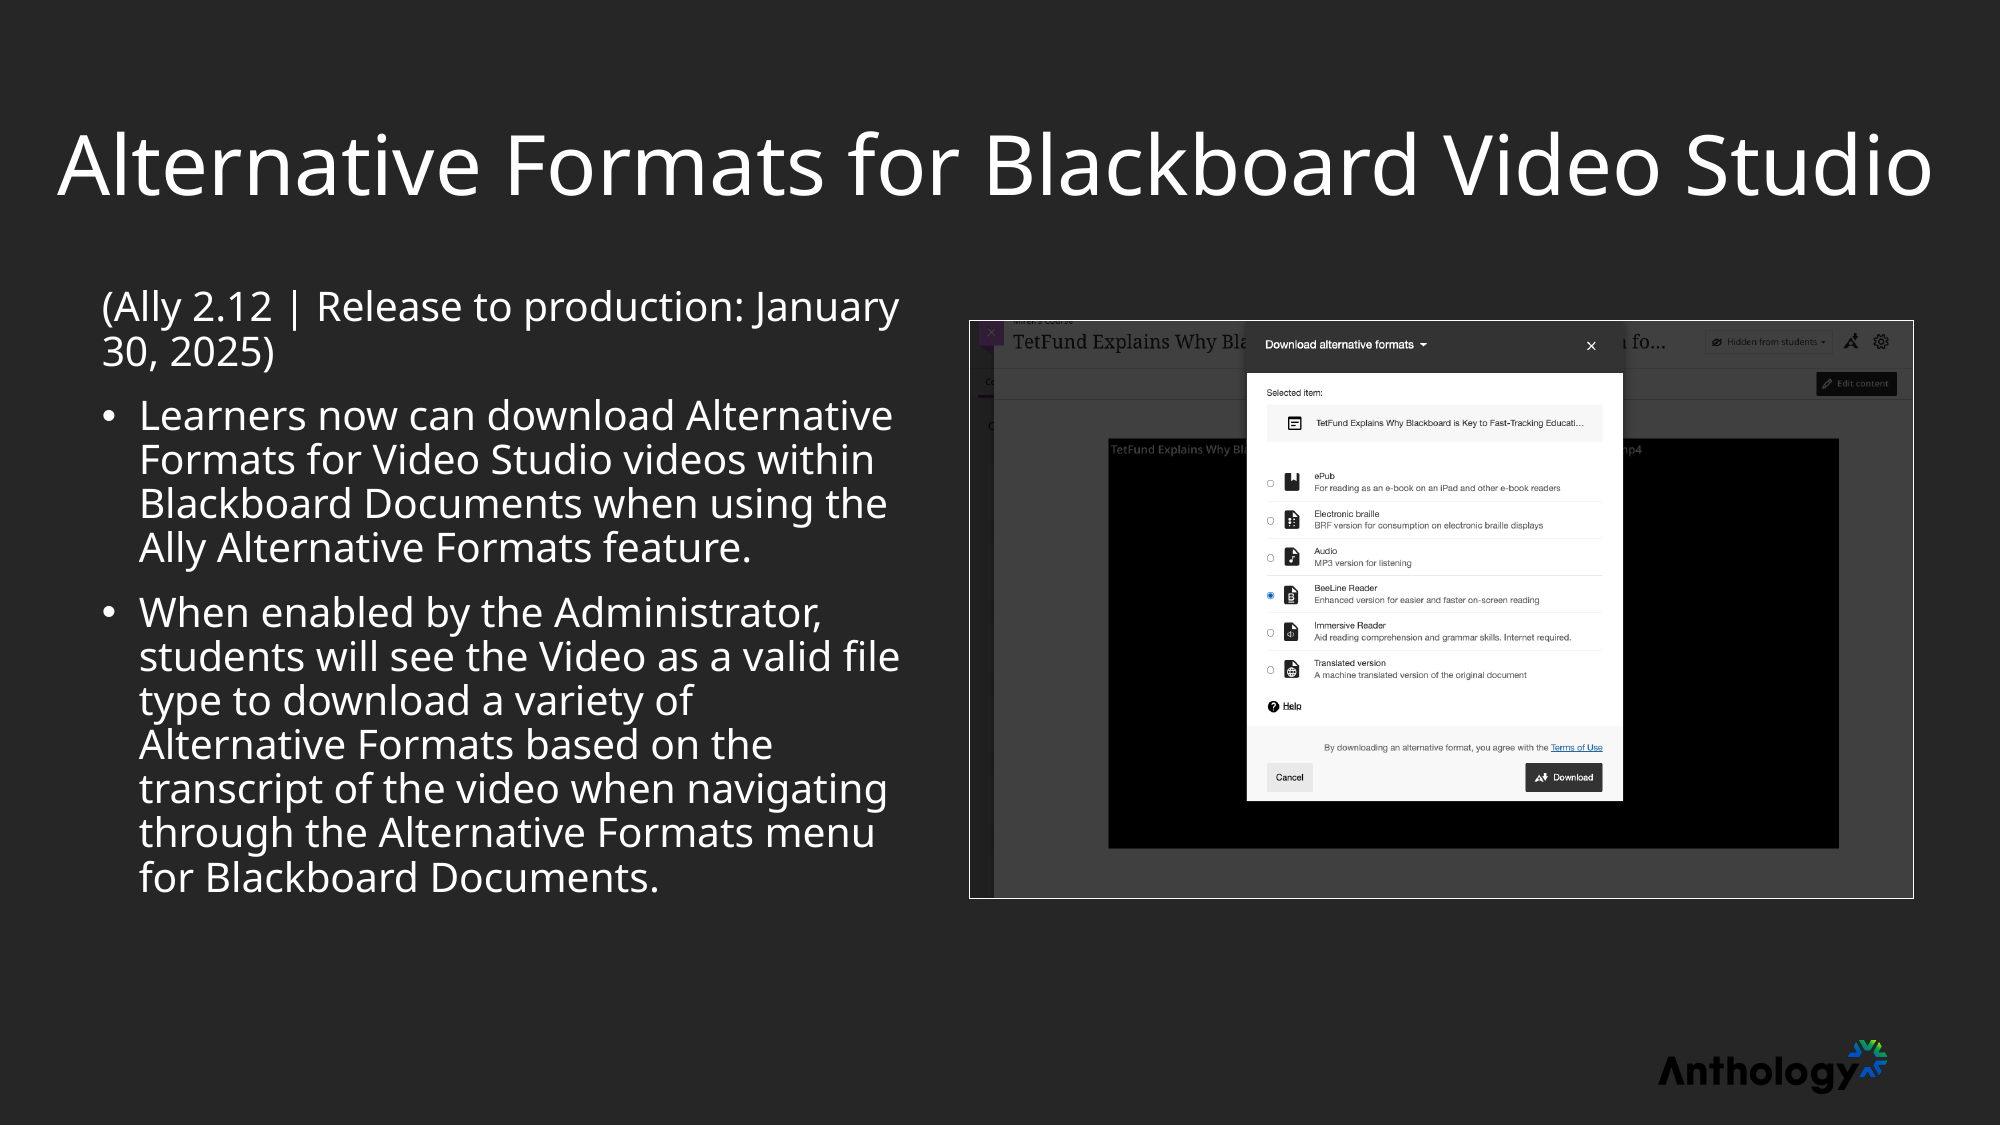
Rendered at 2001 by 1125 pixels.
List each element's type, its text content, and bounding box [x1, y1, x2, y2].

list (Ally 2.12 | Release to production: January 30, 2025) Learners now can download Alternative Formats for Video Studio videos within Blackboard Documents when using the Ally Alternative Formats feature. When enabled by the Administrator, students will see the Video as a valid file type to download a variety of Alternative Formats based on the transcript of the video when navigating through the Alternative Formats menu for Blackboard Documents. [86, 279, 919, 941]
picture [969, 320, 1914, 899]
picture [1658, 1040, 1888, 1094]
title Alternative Formats for Blackboard Video Studio [42, 97, 1958, 339]
